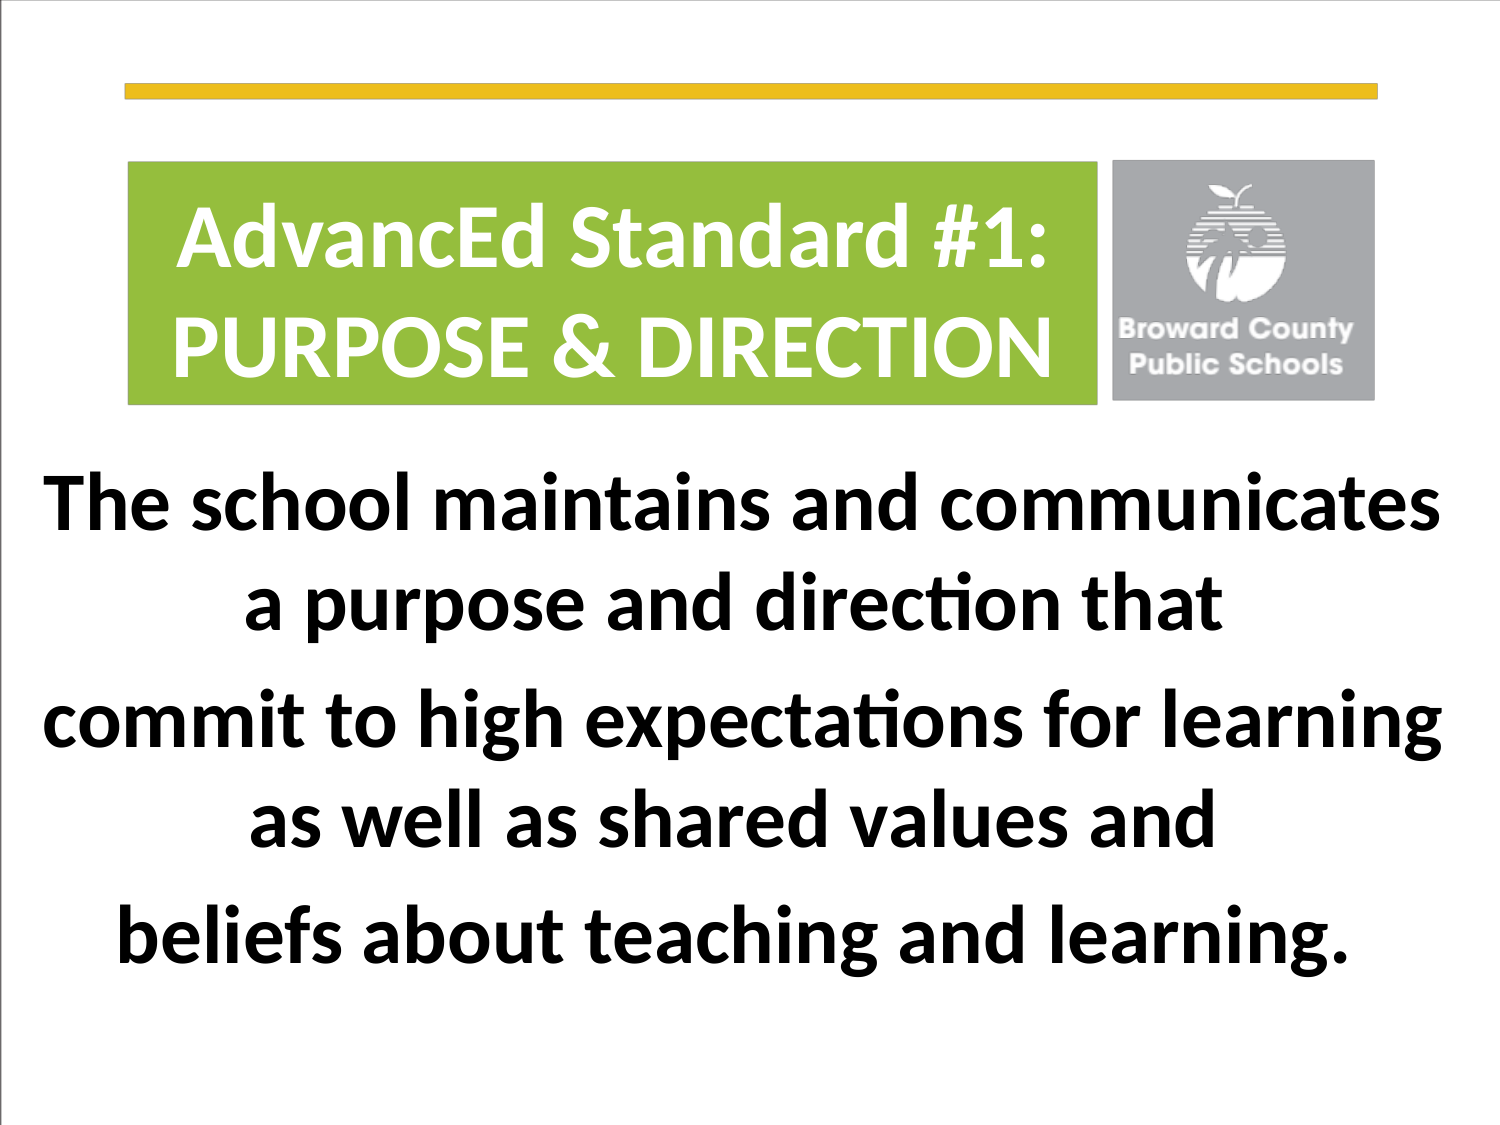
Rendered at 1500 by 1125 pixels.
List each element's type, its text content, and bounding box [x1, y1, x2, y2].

list The school maintains and communicates a purpose and direction that commit to high expectations for learning as well as shared values and beliefs about teaching and learning. [0, 440, 1487, 1080]
title AdvancEd Standard #1: PURPOSE & DIRECTION [130, 201, 1098, 370]
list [1112, 161, 1369, 402]
